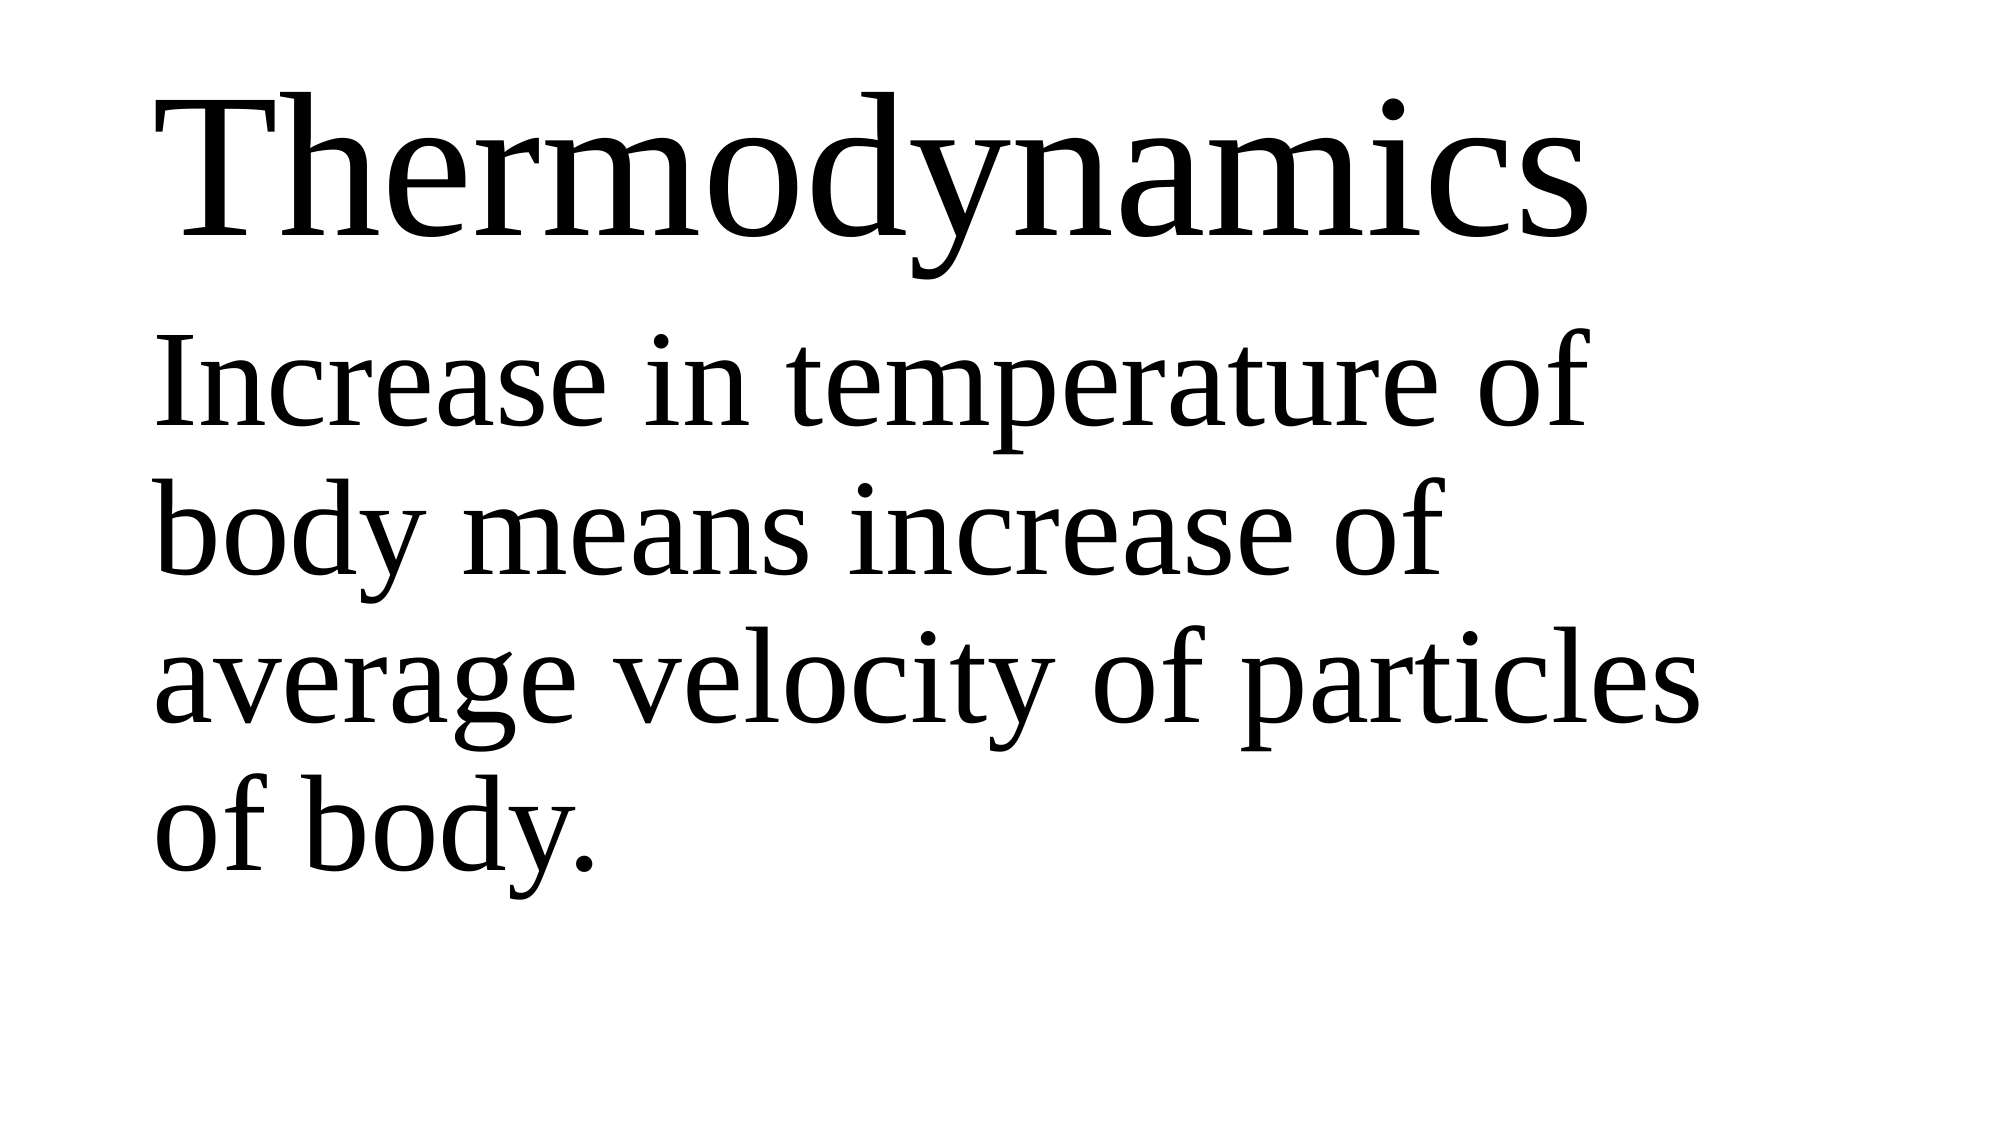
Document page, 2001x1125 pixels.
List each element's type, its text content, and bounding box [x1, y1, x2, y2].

title Thermodynamics [137, 59, 1863, 278]
list Increase in temperature of body means increase of average velocity of particles of body. [137, 299, 1863, 1014]
